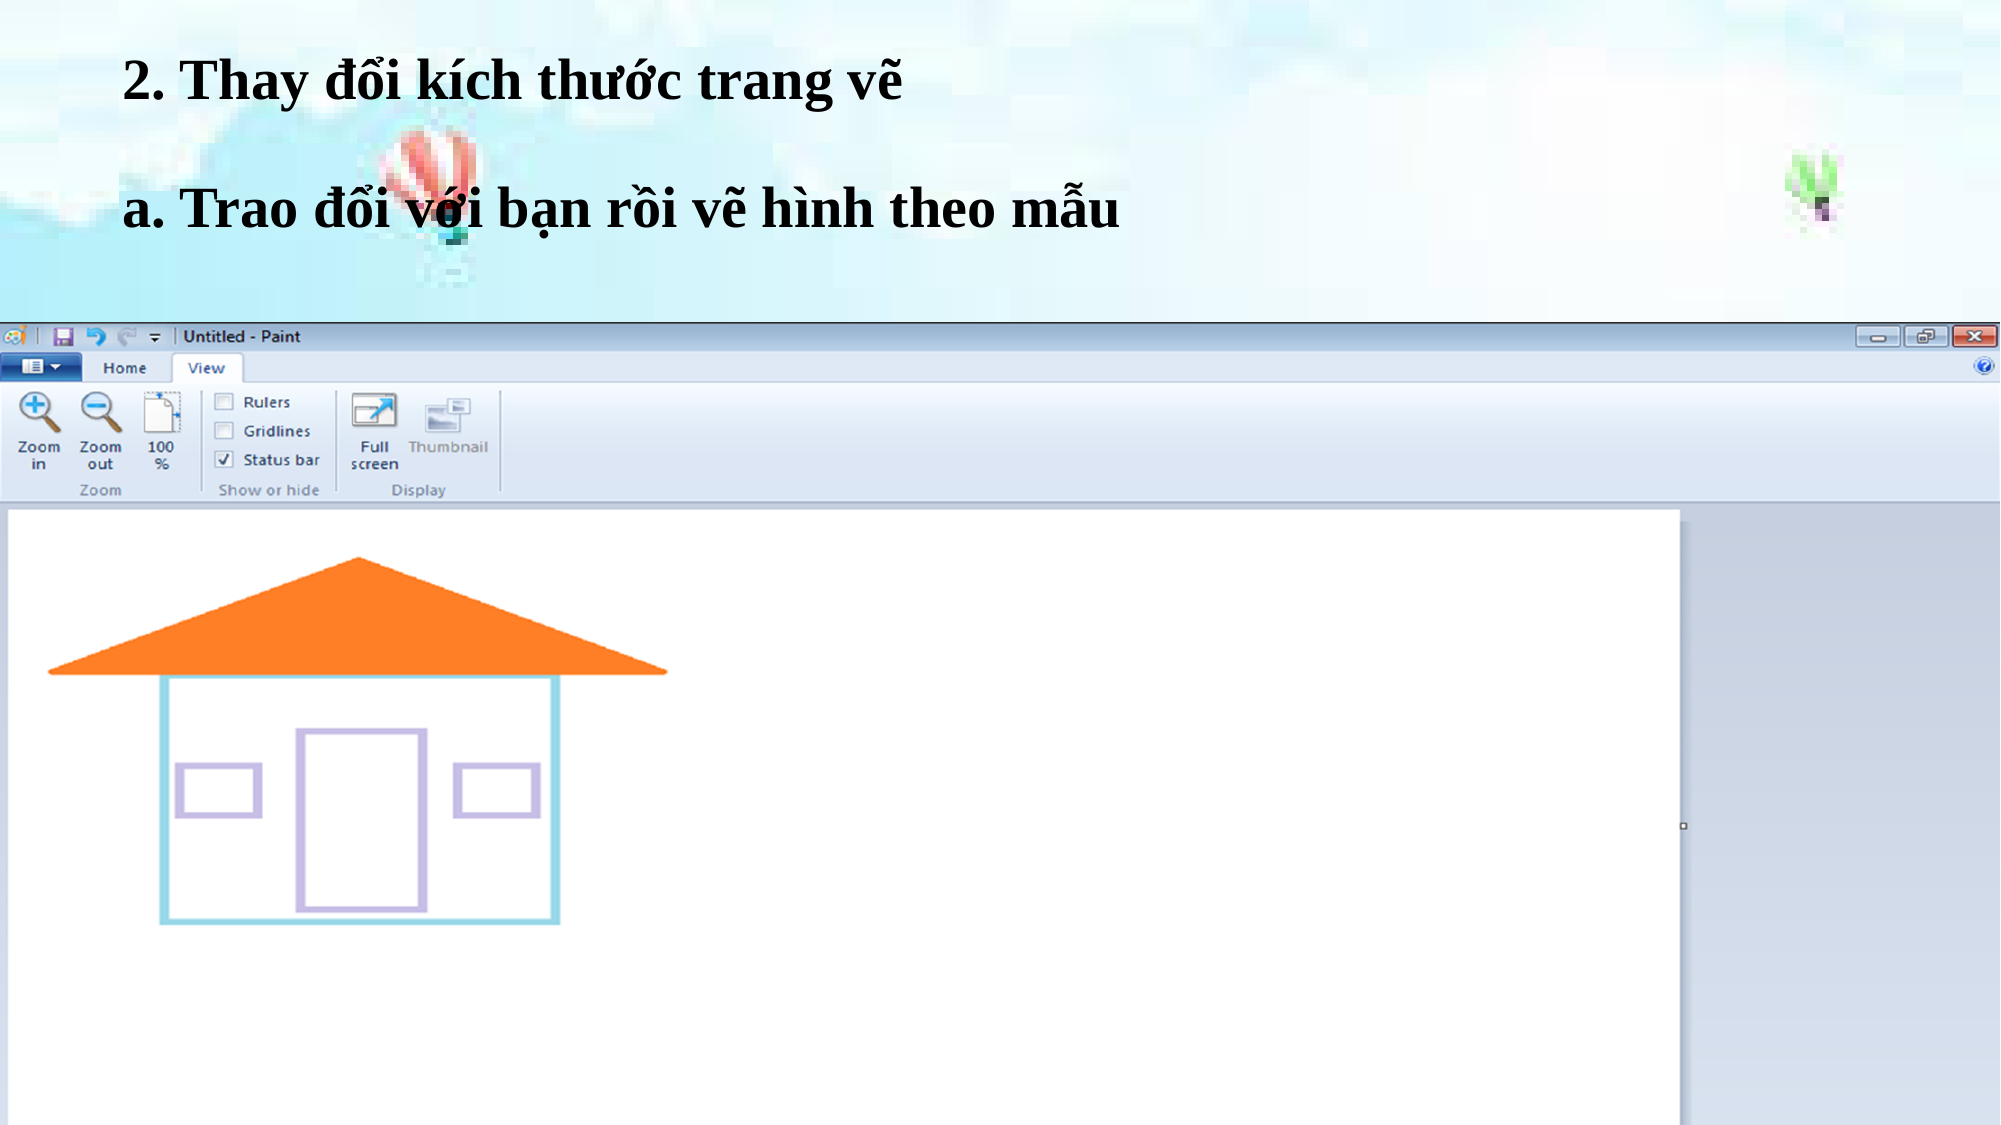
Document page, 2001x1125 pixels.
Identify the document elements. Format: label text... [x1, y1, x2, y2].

picture [0, 0, 2001, 1125]
text_box a. Trao đổi với bạn rồi vẽ hình theo mẫu [107, 161, 1274, 247]
text_box 2. Thay đổi kích thước trang vẽ [108, 33, 960, 119]
